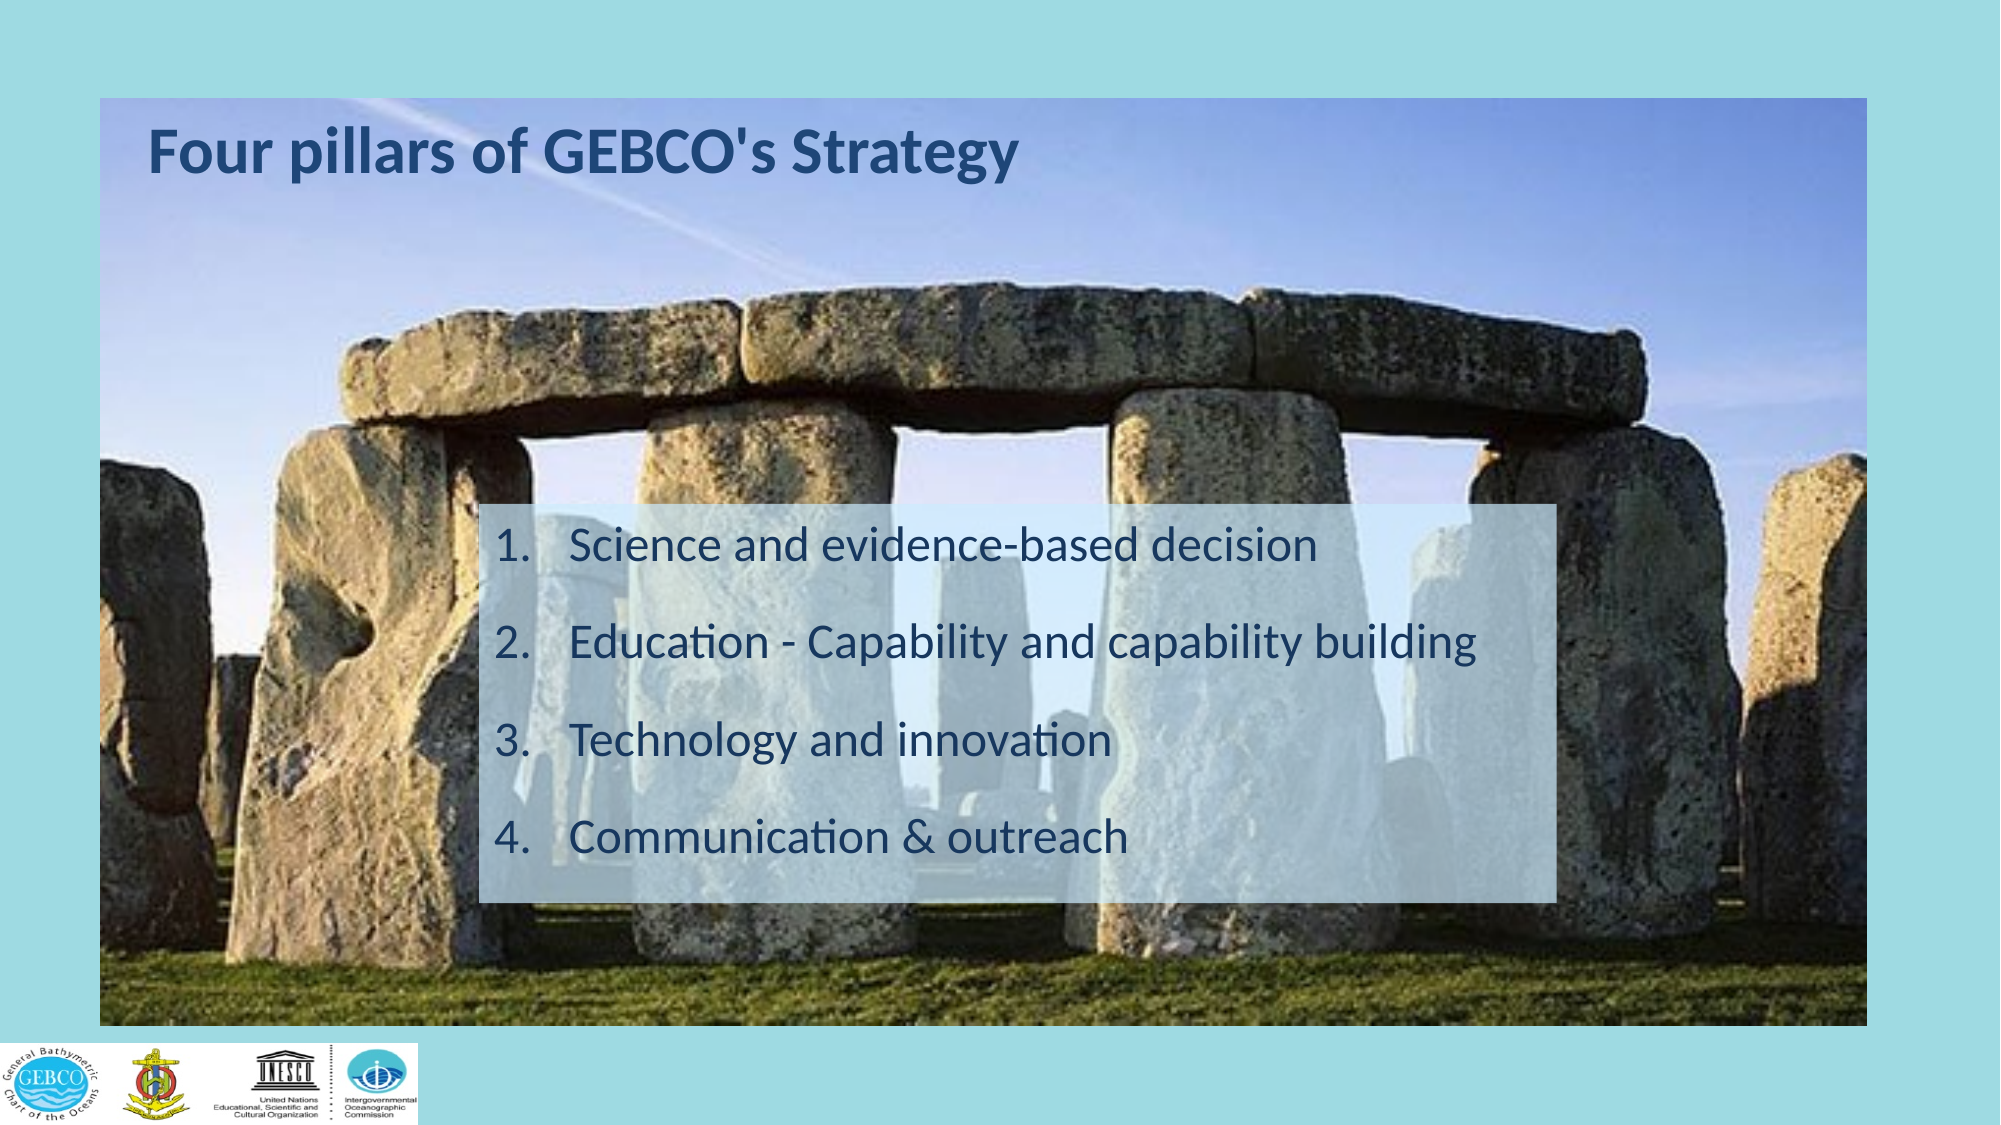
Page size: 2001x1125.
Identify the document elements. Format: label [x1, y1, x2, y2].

picture [100, 98, 1867, 1027]
picture [0, 1043, 418, 1125]
